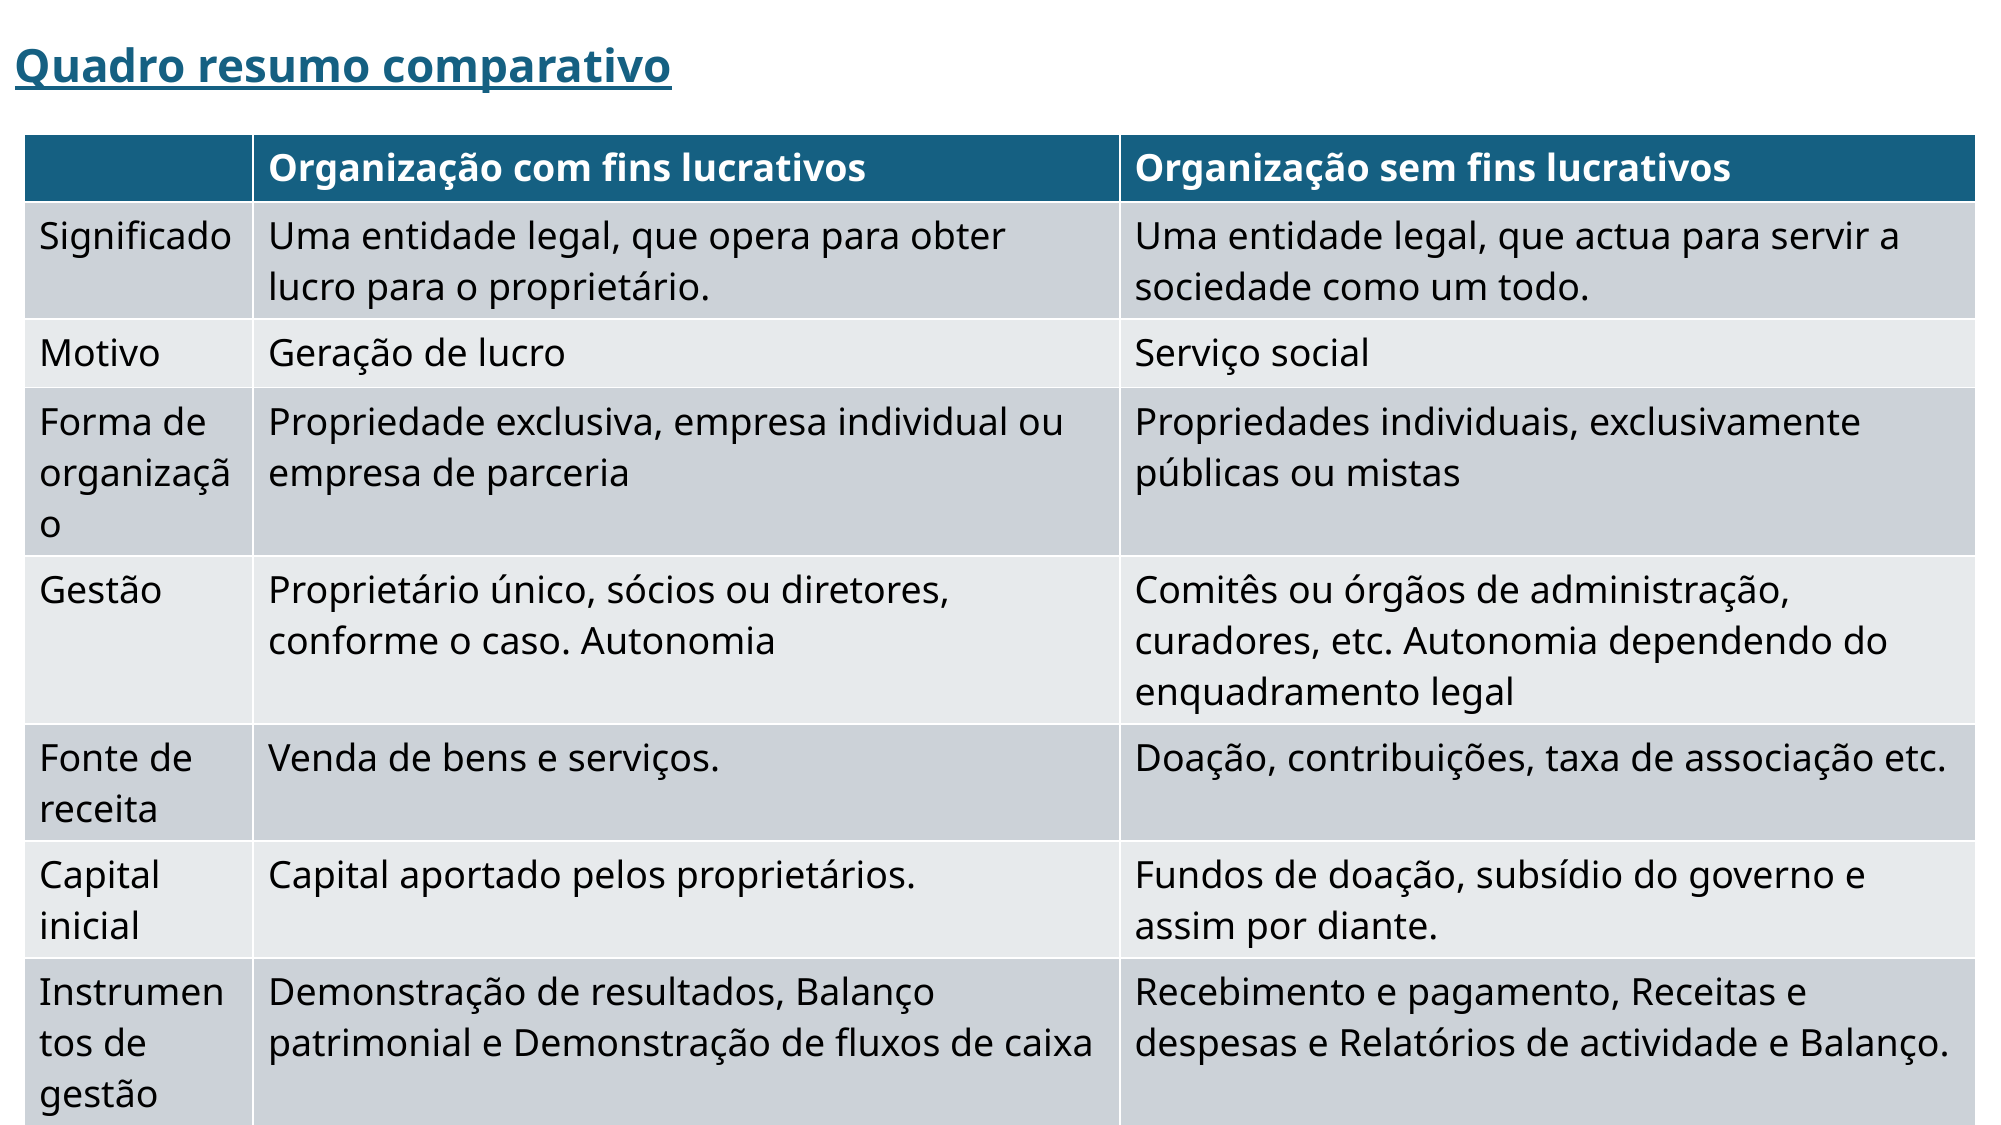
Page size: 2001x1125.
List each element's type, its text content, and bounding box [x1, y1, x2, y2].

table_header Organização com fins lucrativos [254, 135, 1119, 201]
table_cell Geração de lucro [254, 320, 1119, 387]
table_cell Recebimento e pagamento, Receitas e despesas e Relatórios de actividade e Balanço. [1121, 959, 1975, 1125]
table_header [25, 135, 252, 201]
table_cell Propriedades individuais, exclusivamente públicas ou mistas [1121, 388, 1975, 555]
table_cell Serviço social [1121, 320, 1975, 387]
table_cell Doação, contribuições, taxa de associação etc. [1121, 725, 1975, 840]
table_cell Fundos de doação, subsídio do governo e assim por diante. [1121, 842, 1975, 957]
table_cell Demonstração de resultados, Balanço patrimonial e Demonstração de fluxos de caixa [254, 959, 1119, 1125]
table_header Organização sem fins lucrativos [1121, 135, 1975, 201]
table_cell Gestão [25, 557, 252, 723]
table_cell Motivo [25, 320, 252, 387]
table_cell Comitês ou órgãos de administração, curadores, etc. Autonomia dependendo do enquadramento legal [1121, 557, 1975, 723]
table_cell Instrumentos de gestão [25, 959, 252, 1125]
table_cell Propriedade exclusiva, empresa individual ou empresa de parceria [254, 388, 1119, 555]
table_cell Capital aportado pelos proprietários. [254, 842, 1119, 957]
table_cell Uma entidade legal, que actua para servir a sociedade como um todo. [1121, 203, 1975, 318]
table_cell Uma entidade legal, que opera para obter lucro para o proprietário. [254, 203, 1119, 318]
text_box Quadro resumo comparativo [0, 29, 1839, 100]
table_cell Significado [25, 203, 252, 318]
table_cell Venda de bens e serviços. [254, 725, 1119, 840]
table_cell Proprietário único, sócios ou diretores, conforme o caso. Autonomia [254, 557, 1119, 723]
table_cell Fonte de receita [25, 725, 252, 840]
table_cell Forma de organização [25, 388, 252, 555]
table_cell Capital inicial [25, 842, 252, 957]
